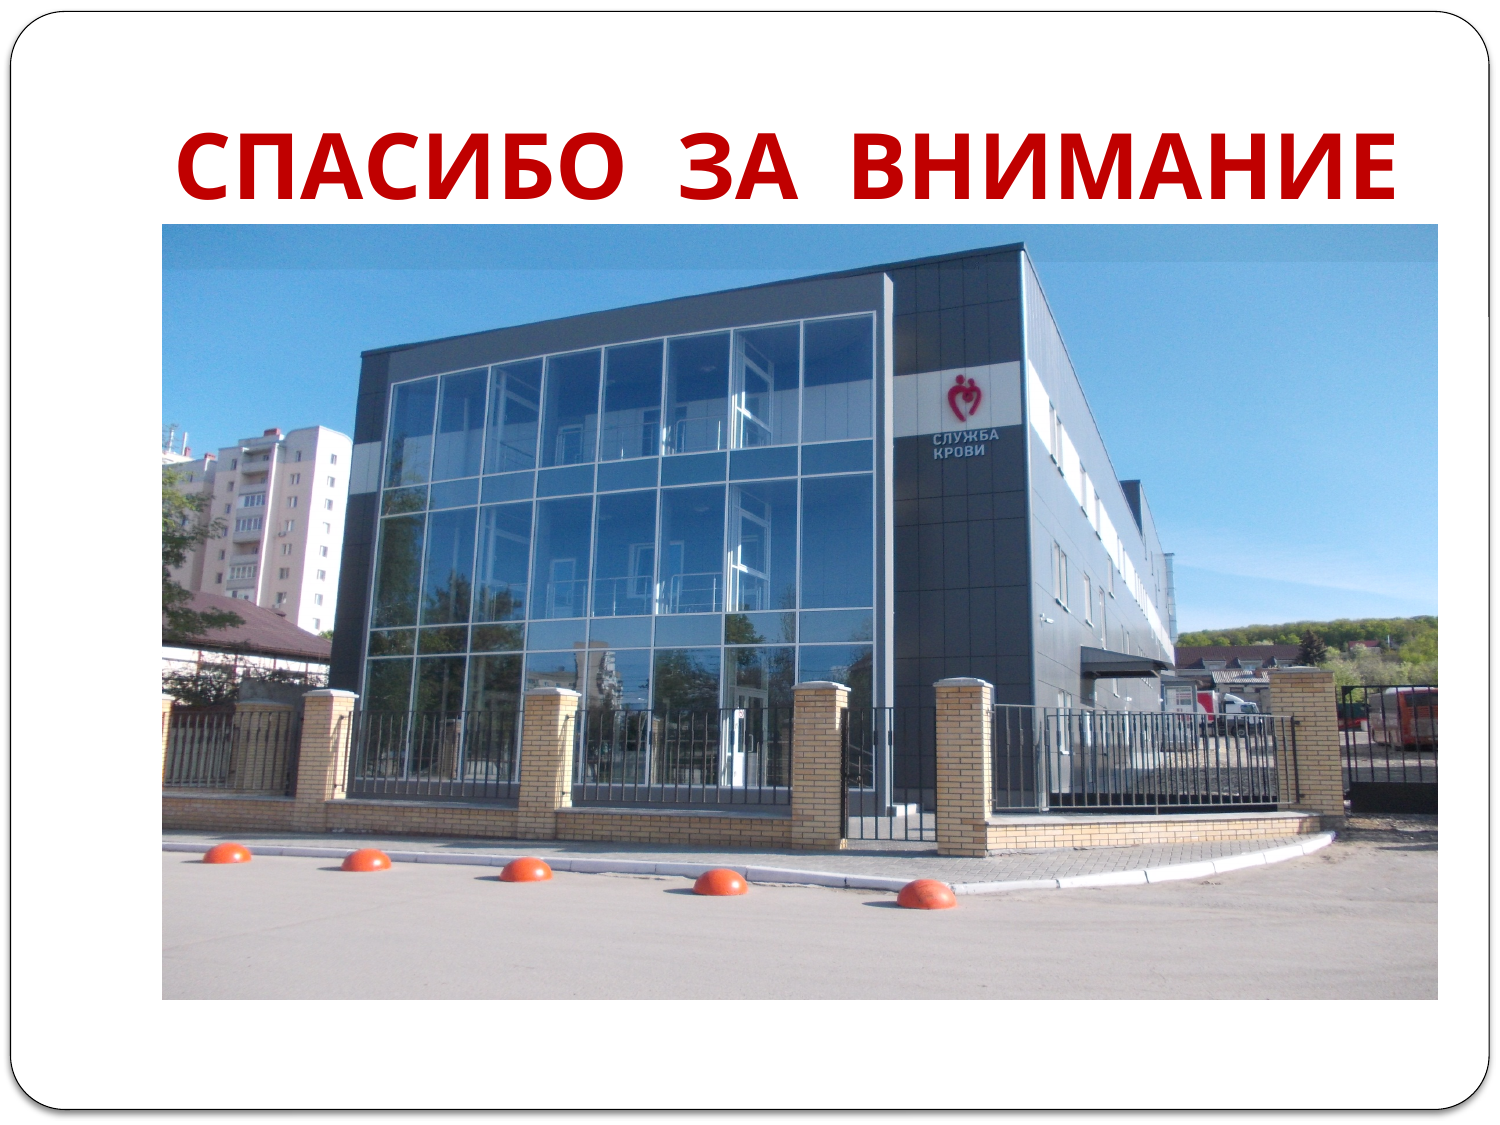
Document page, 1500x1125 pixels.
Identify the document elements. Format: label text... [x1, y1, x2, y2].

picture [162, 224, 1438, 1001]
title СПАСИБО ЗА ВНИМАНИЕ [150, 45, 1425, 233]
